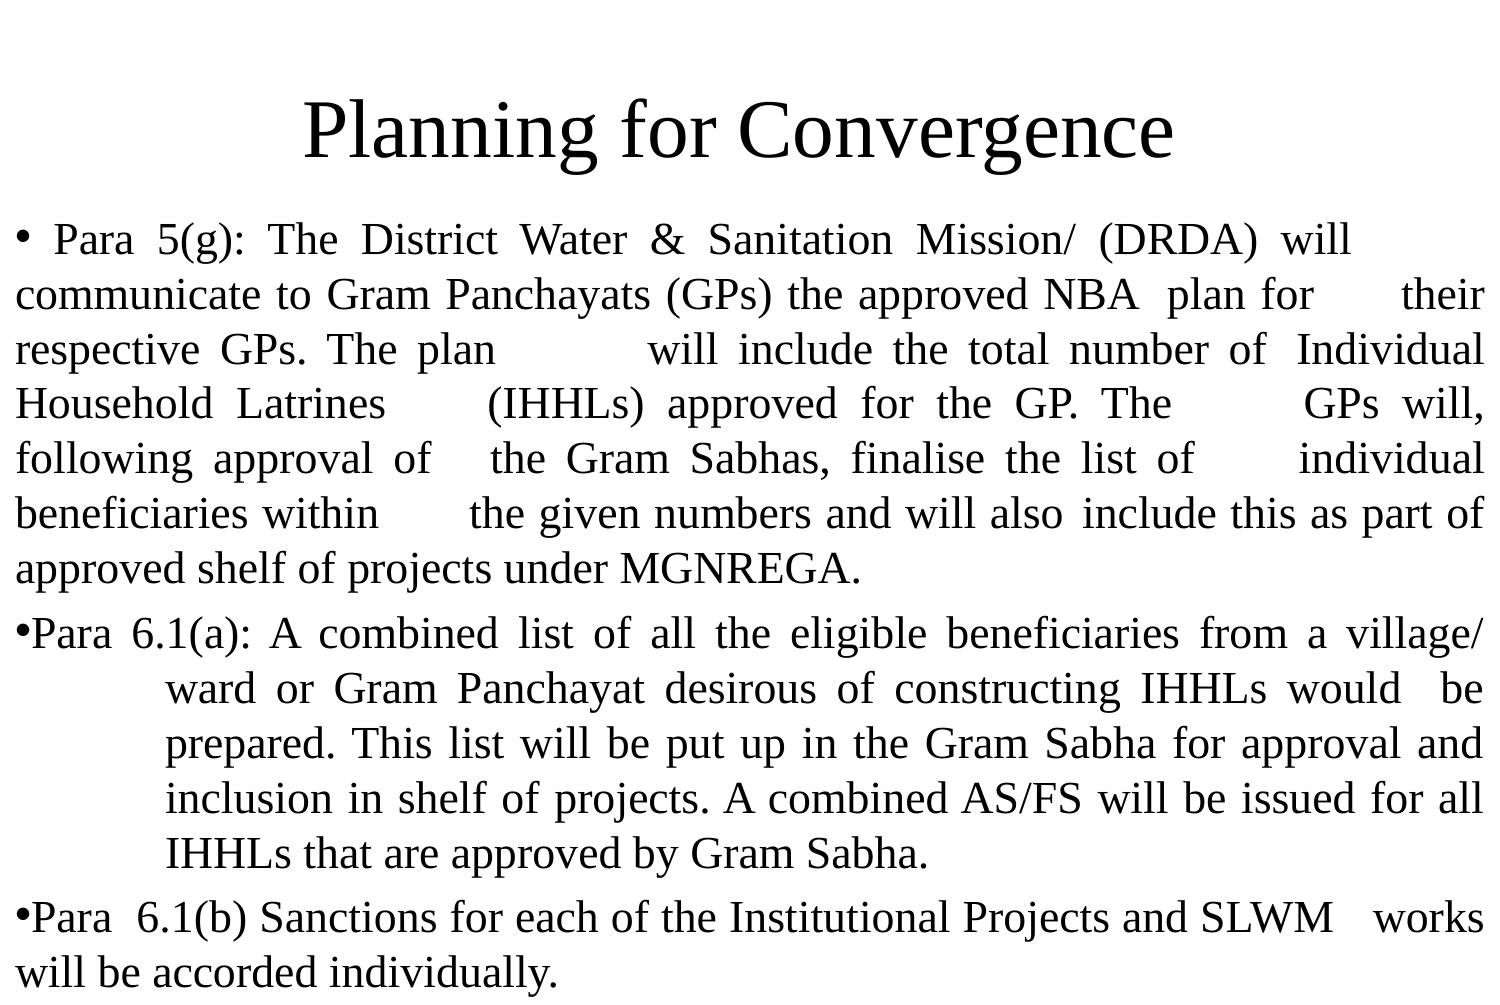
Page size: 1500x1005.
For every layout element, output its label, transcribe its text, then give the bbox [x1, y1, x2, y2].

title Planning for Convergence [74, 39, 1426, 200]
list Para 5(g): The District Water & Sanitation Mission/ (DRDA) will communicate to Gram Panchayats (GPs) the approved NBA plan for their respective GPs. The plan will include the total number of Individual Household Latrines (IHHLs) approved for the GP. The GPs will, following approval of the Gram Sabhas, finalise the list of individual beneficiaries within the given numbers and will also include this as part of approved shelf of projects under MGNREGA. Para 6.1(a): A combined list of all the eligible beneficiaries from a village/ ward or Gram Panchayat desirous of constructing IHHLs would be prepared. This list will be put up in the Gram Sabha for approval and inclusion in shelf of projects. A combined AS/FS will be issued for all IHHLs that are approved by Gram Sabha. Para 6.1(b) Sanctions for each of the Institutional Projects and SLWM works will be accorded individually. [0, 200, 1500, 1005]
